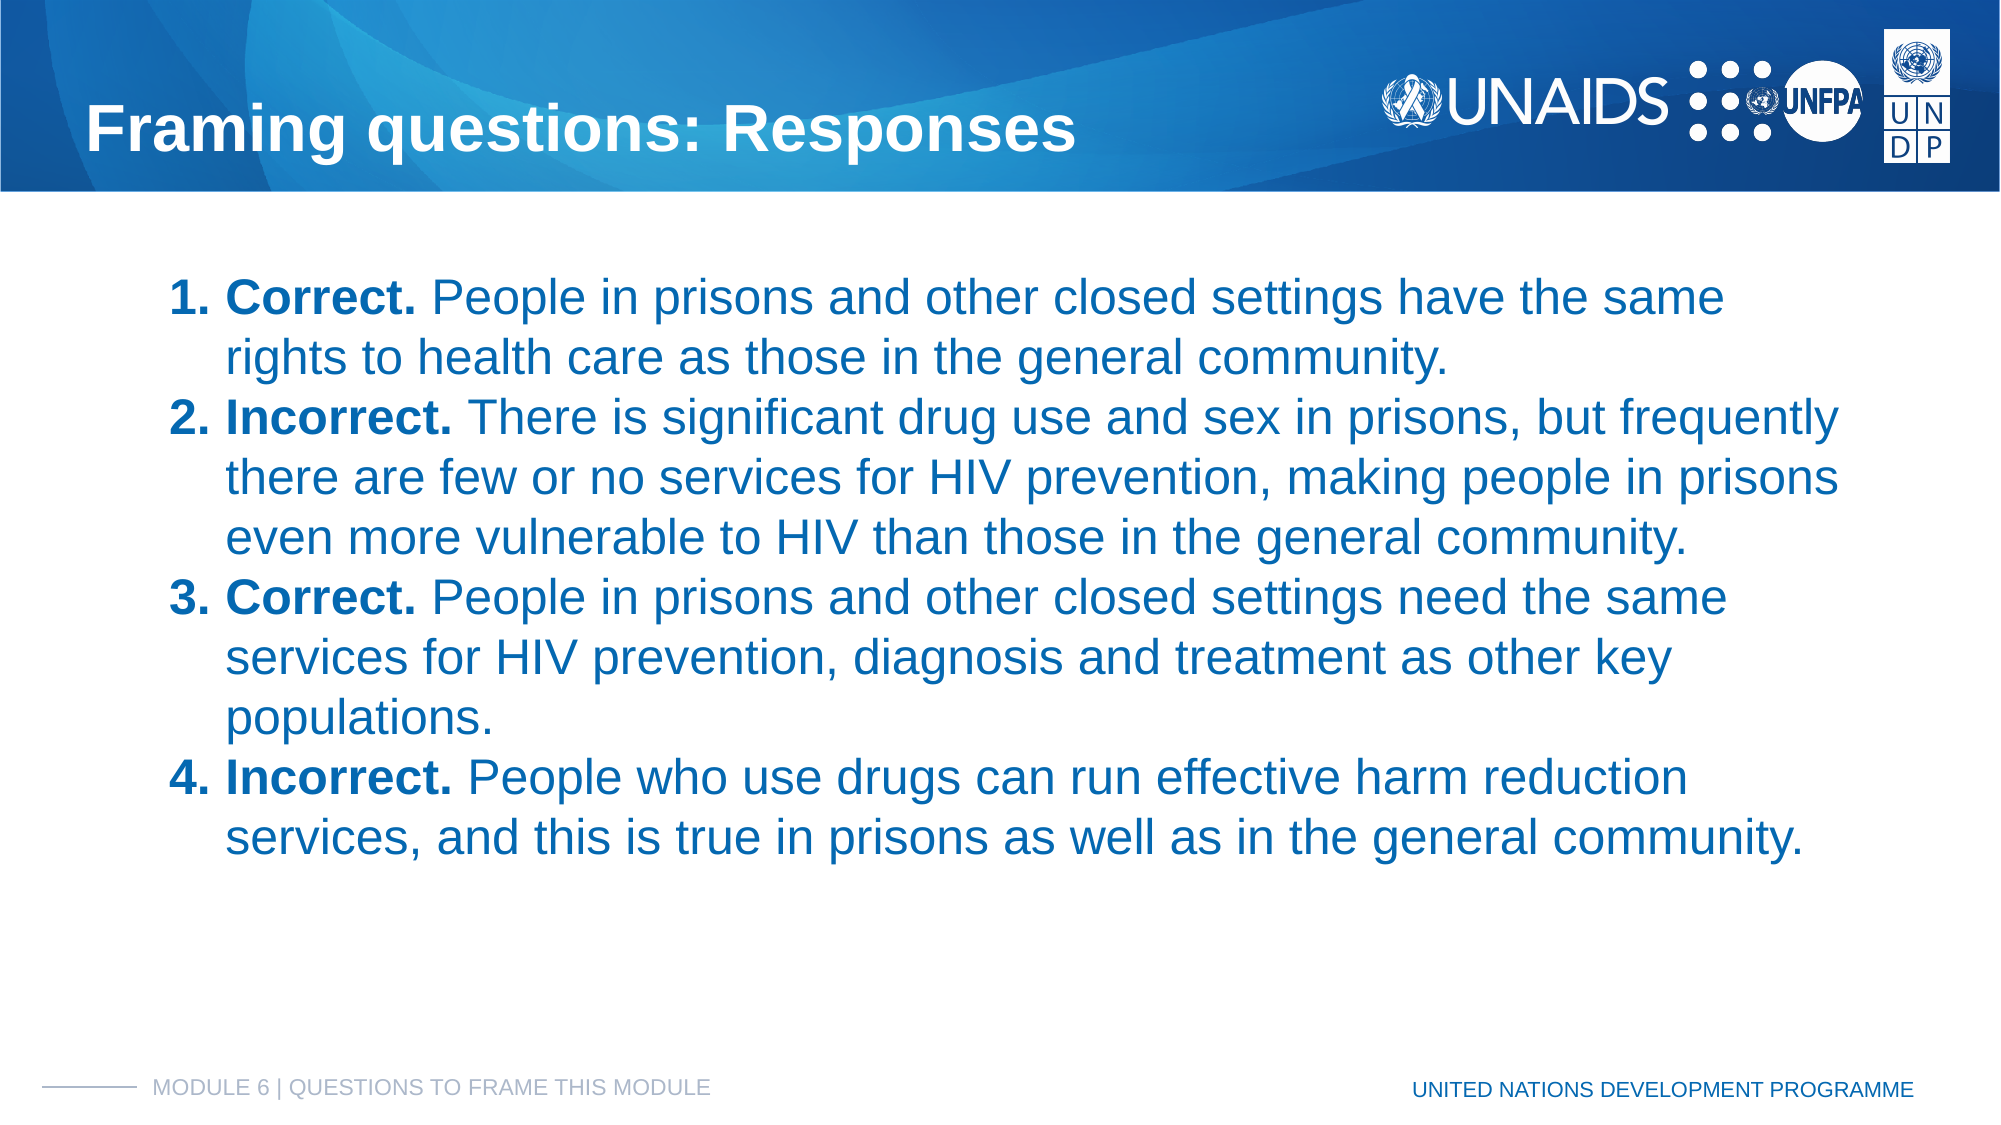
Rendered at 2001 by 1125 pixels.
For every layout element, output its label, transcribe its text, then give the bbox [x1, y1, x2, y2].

text_box MODULE 6 | QUESTIONS TO FRAME THIS MODULE [137, 1065, 866, 1108]
picture [0, 0, 2000, 192]
list Correct. People in prisons and other closed settings have the same rights to health care as those in the general community. Incorrect. There is significant drug use and sex in prisons, but frequently there are few or no services for HIV prevention, making people in prisons even more vulnerable to HIV than those in the general community. Correct. People in prisons and other closed settings need the same services for HIV prevention, diagnosis and treatment as other key populations. Incorrect. People who use drugs can run effective harm reduction services, and this is true in prisons as well as in the general community. [137, 257, 1863, 971]
title Framing questions: Responses [70, 40, 1796, 174]
